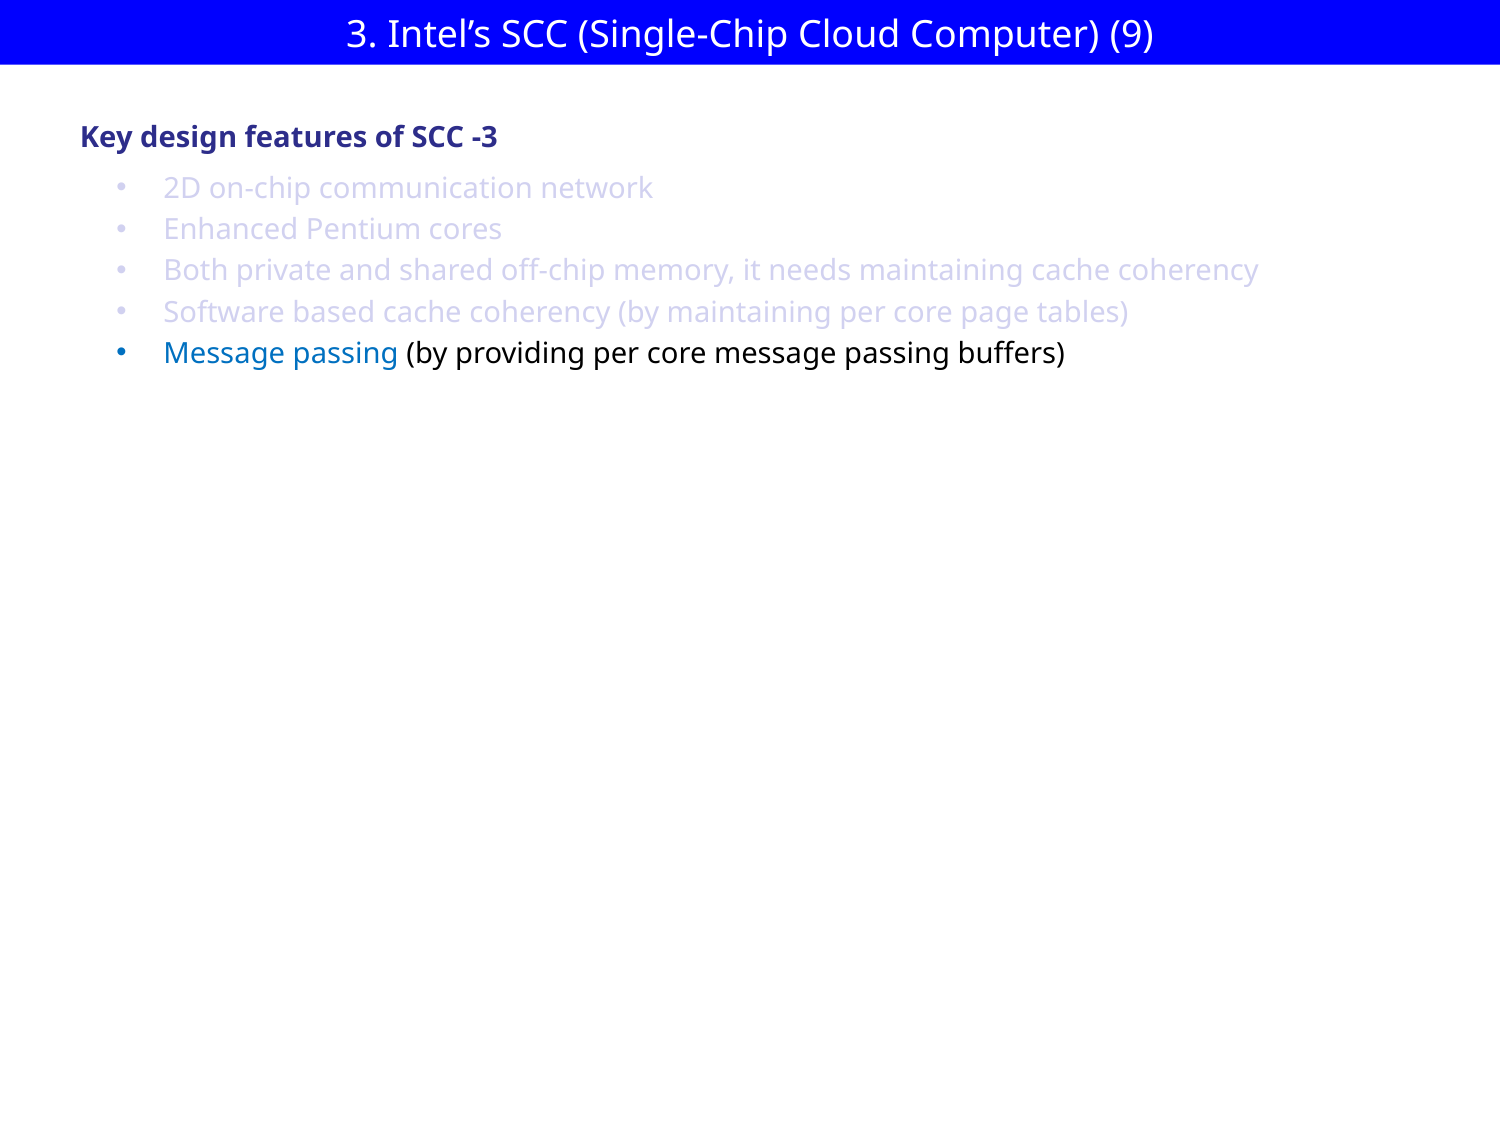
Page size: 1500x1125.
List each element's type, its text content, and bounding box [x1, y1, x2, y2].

title 3. Intel’s SCC (Single-Chip Cloud Computer) (9) [0, 0, 1500, 65]
text_box Key design features of SCC -3 [64, 110, 514, 161]
text_box 2D on-chip communication network Enhanced Pentium cores Both private and shared off-chip memory, it needs maintaining cache coherency Software based cache coherency (by maintaining per core page tables) Message passing (by providing per core message passing buffers) [101, 161, 1275, 377]
